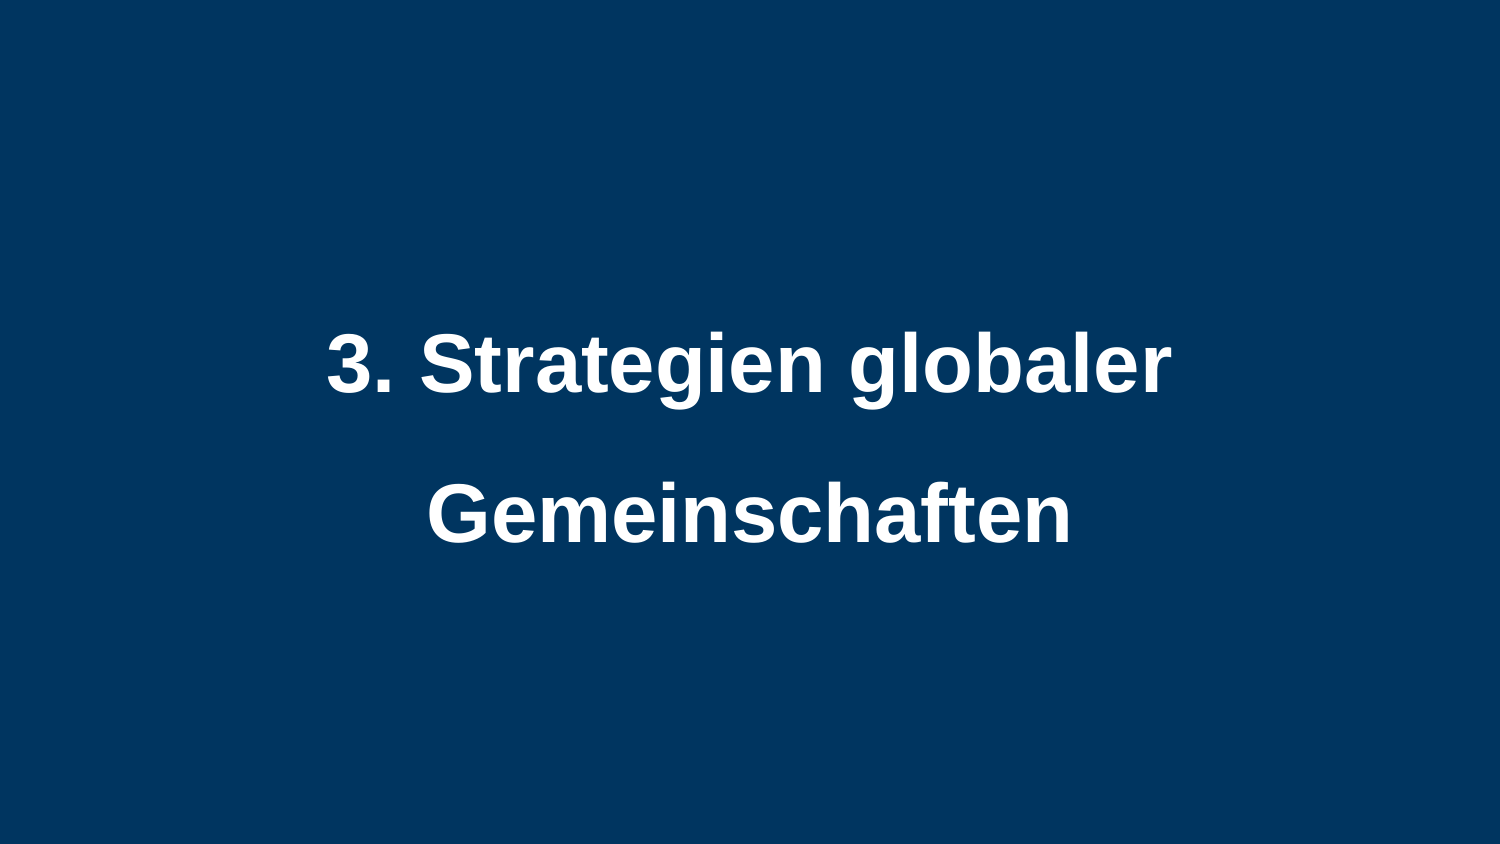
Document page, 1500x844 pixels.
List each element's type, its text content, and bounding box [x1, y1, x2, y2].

list 3. Strategien globaler Gemeinschaften [79, 258, 1421, 775]
